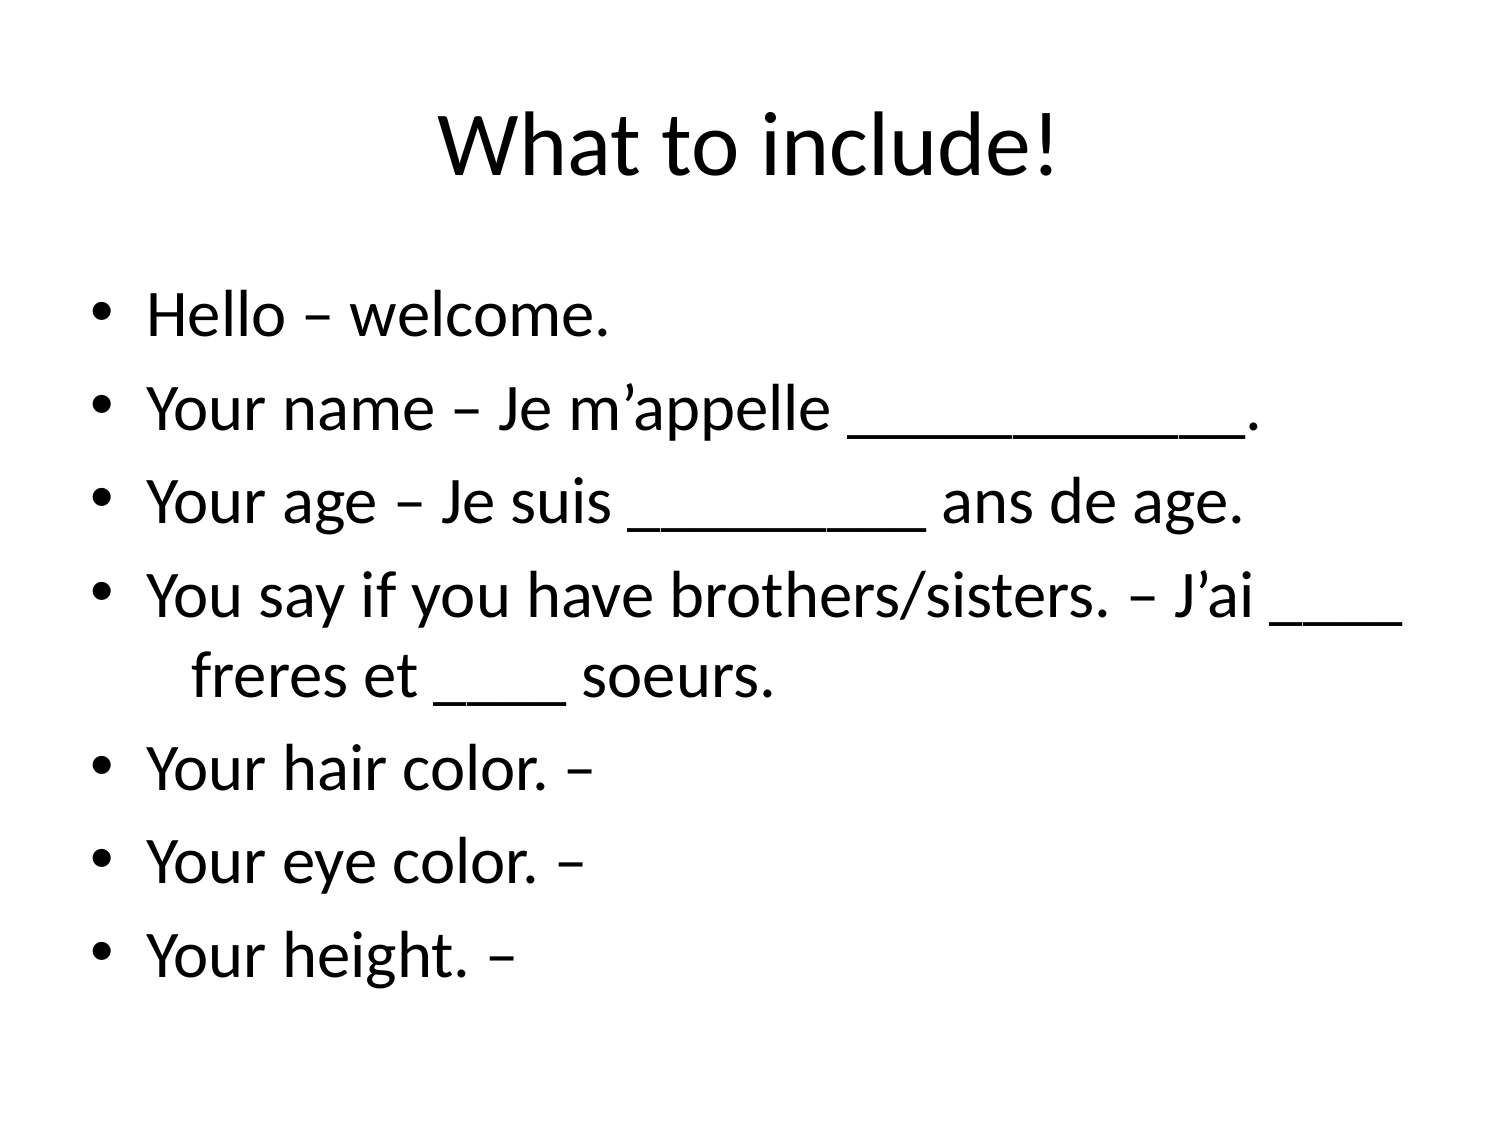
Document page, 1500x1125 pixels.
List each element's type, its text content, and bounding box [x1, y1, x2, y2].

list Hello – welcome. Your name – Je m’appelle ____________. Your age – Je suis _________ ans de age. You say if you have brothers/sisters. – J’ai ____ freres et ____ soeurs. Your hair color. – Your eye color. – Your height. – [75, 262, 1425, 1005]
title What to include! [75, 45, 1425, 233]
